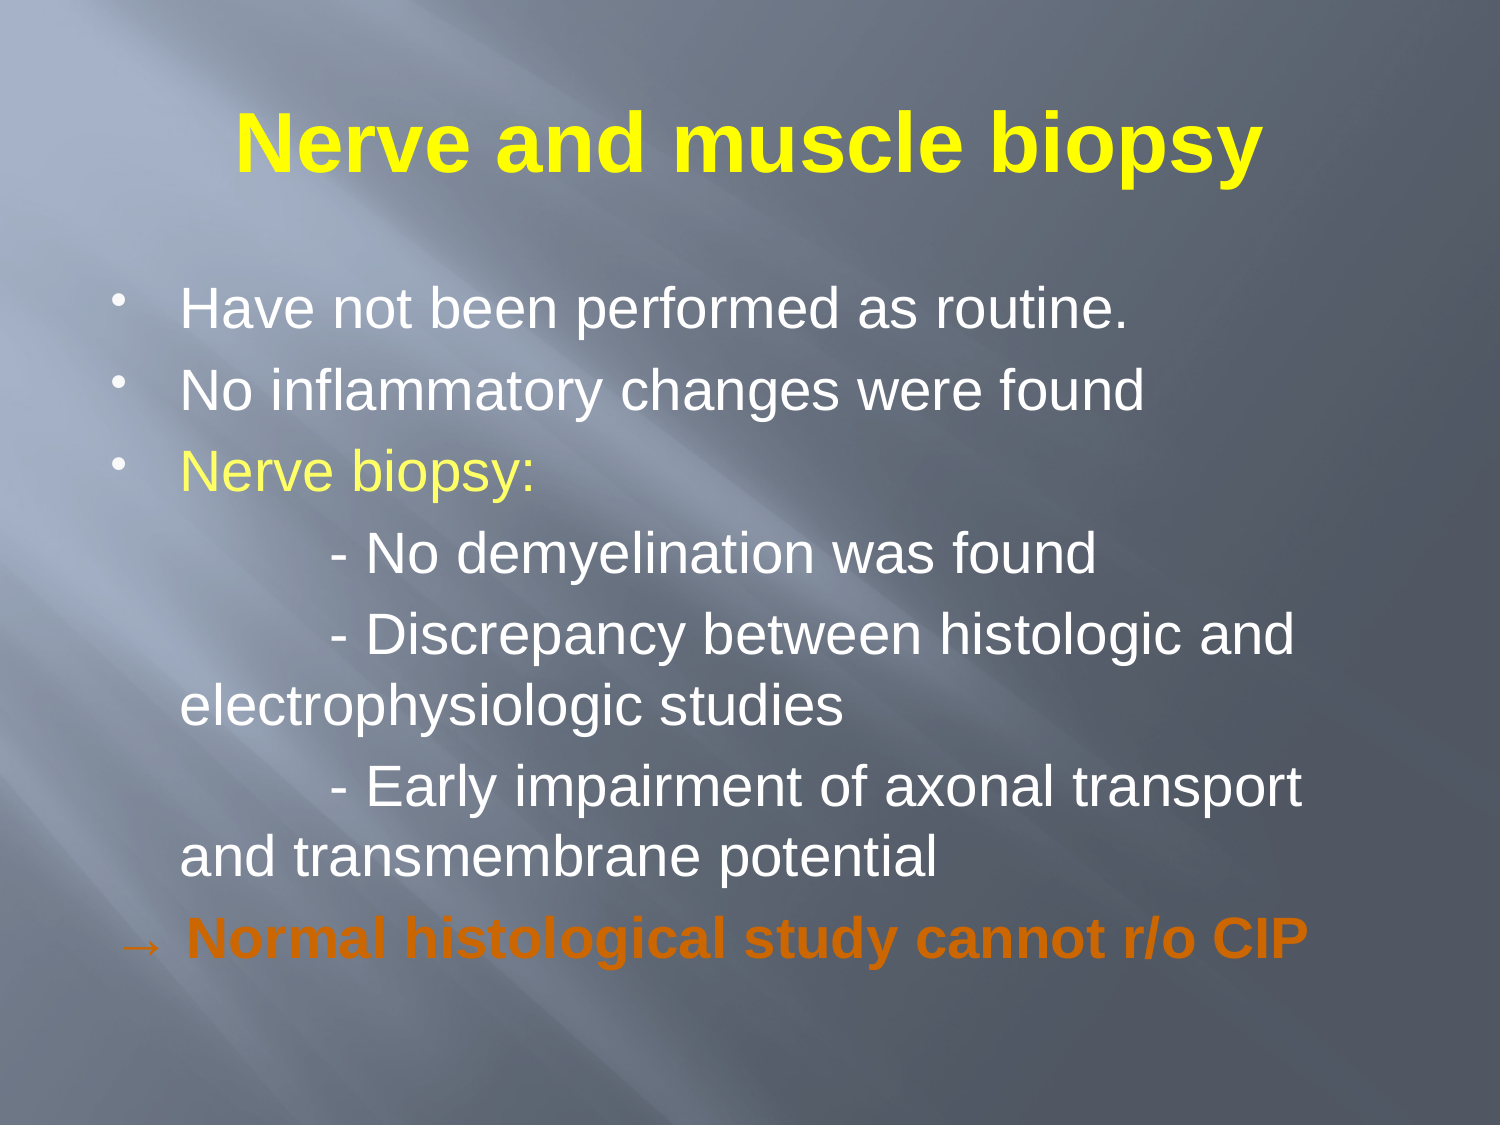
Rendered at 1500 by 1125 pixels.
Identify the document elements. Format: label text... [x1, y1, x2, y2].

list Have not been performed as routine. No inflammatory changes were found Nerve biopsy: - No demyelination was found - Discrepancy between histologic and electrophysiologic studies - Early impairment of axonal transport and transmembrane potential → Normal histological study cannot r/o CIP [75, 262, 1425, 1035]
title Nerve and muscle biopsy [75, 45, 1425, 233]
